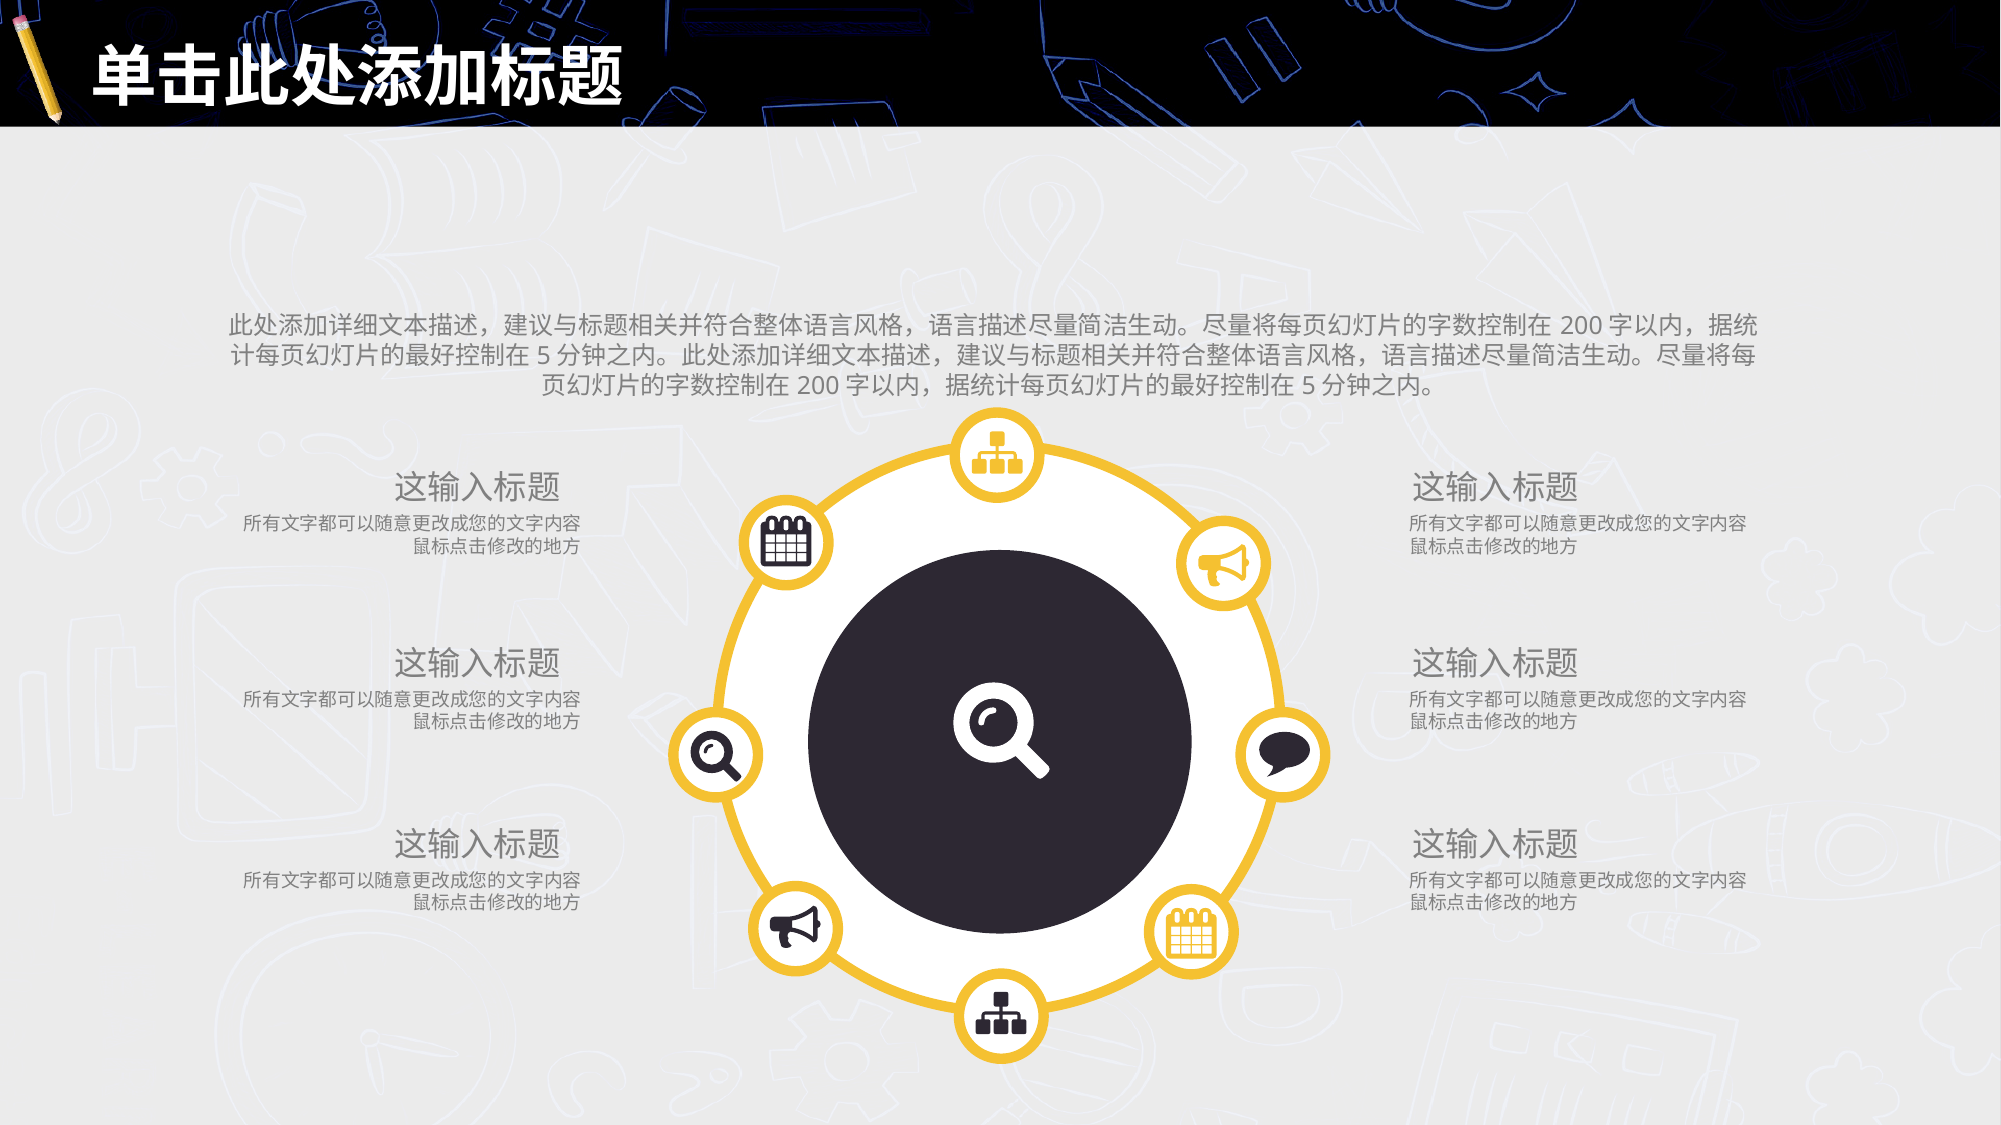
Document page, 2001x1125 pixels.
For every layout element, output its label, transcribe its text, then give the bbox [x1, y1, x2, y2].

text_box 这输入标题 [1409, 637, 1602, 688]
text_box 所有文字都可以随意更改成您的文字内容 鼠标点击修改的地方 [1409, 511, 1768, 563]
text_box 这输入标题 [1409, 818, 1602, 869]
text_box 所有文字都可以随意更改成您的文字内容 鼠标点击修改的地方 [223, 868, 582, 919]
text_box 所有文字都可以随意更改成您的文字内容 鼠标点击修改的地方 [1409, 687, 1768, 738]
picture [0, 0, 2001, 1125]
text_box 这输入标题 [1409, 461, 1602, 512]
text_box 所有文字都可以随意更改成您的文字内容 鼠标点击修改的地方 [1409, 868, 1768, 919]
text_box 这输入标题 [391, 461, 583, 512]
title 单击此处添加标题 [75, 32, 1800, 127]
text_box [673, 412, 1326, 1059]
text_box 所有文字都可以随意更改成您的文字内容 鼠标点击修改的地方 [223, 511, 582, 563]
text_box 这输入标题 [391, 637, 583, 688]
text_box 所有文字都可以随意更改成您的文字内容 鼠标点击修改的地方 [223, 687, 582, 738]
text_box 此处添加详细文本描述，建议与标题相关并符合整体语言风格，语言描述尽量简洁生动。尽量将每页幻灯片的字数控制在200字以内，据统计每页幻灯片的最好控制在5分钟之内。此处添加详细文本描述，建议与标题相关并符合整体语言风格，语言描述尽量简洁生动。尽量将每页幻灯片的字数控制在200字以内，据统计每页幻灯片的最好控制在5分钟之内。 [222, 309, 1766, 388]
text_box 这输入标题 [391, 818, 583, 869]
